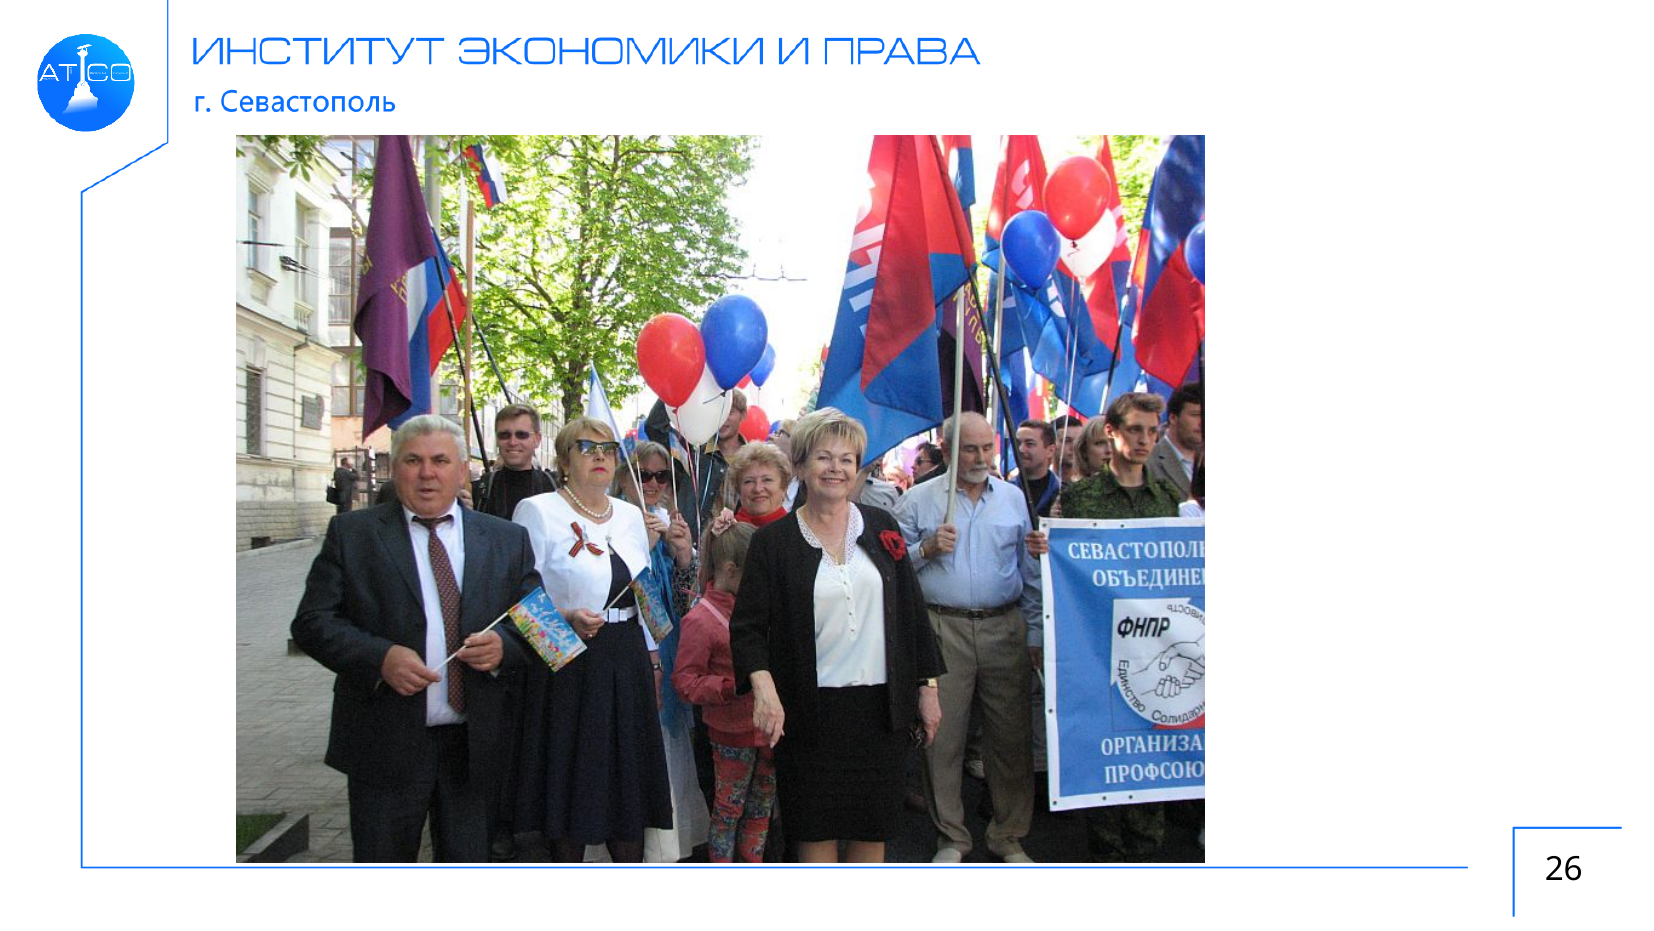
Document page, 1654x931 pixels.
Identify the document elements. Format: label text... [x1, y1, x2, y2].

picture [0, 0, 1654, 931]
text_box 26 [1529, 840, 1605, 896]
